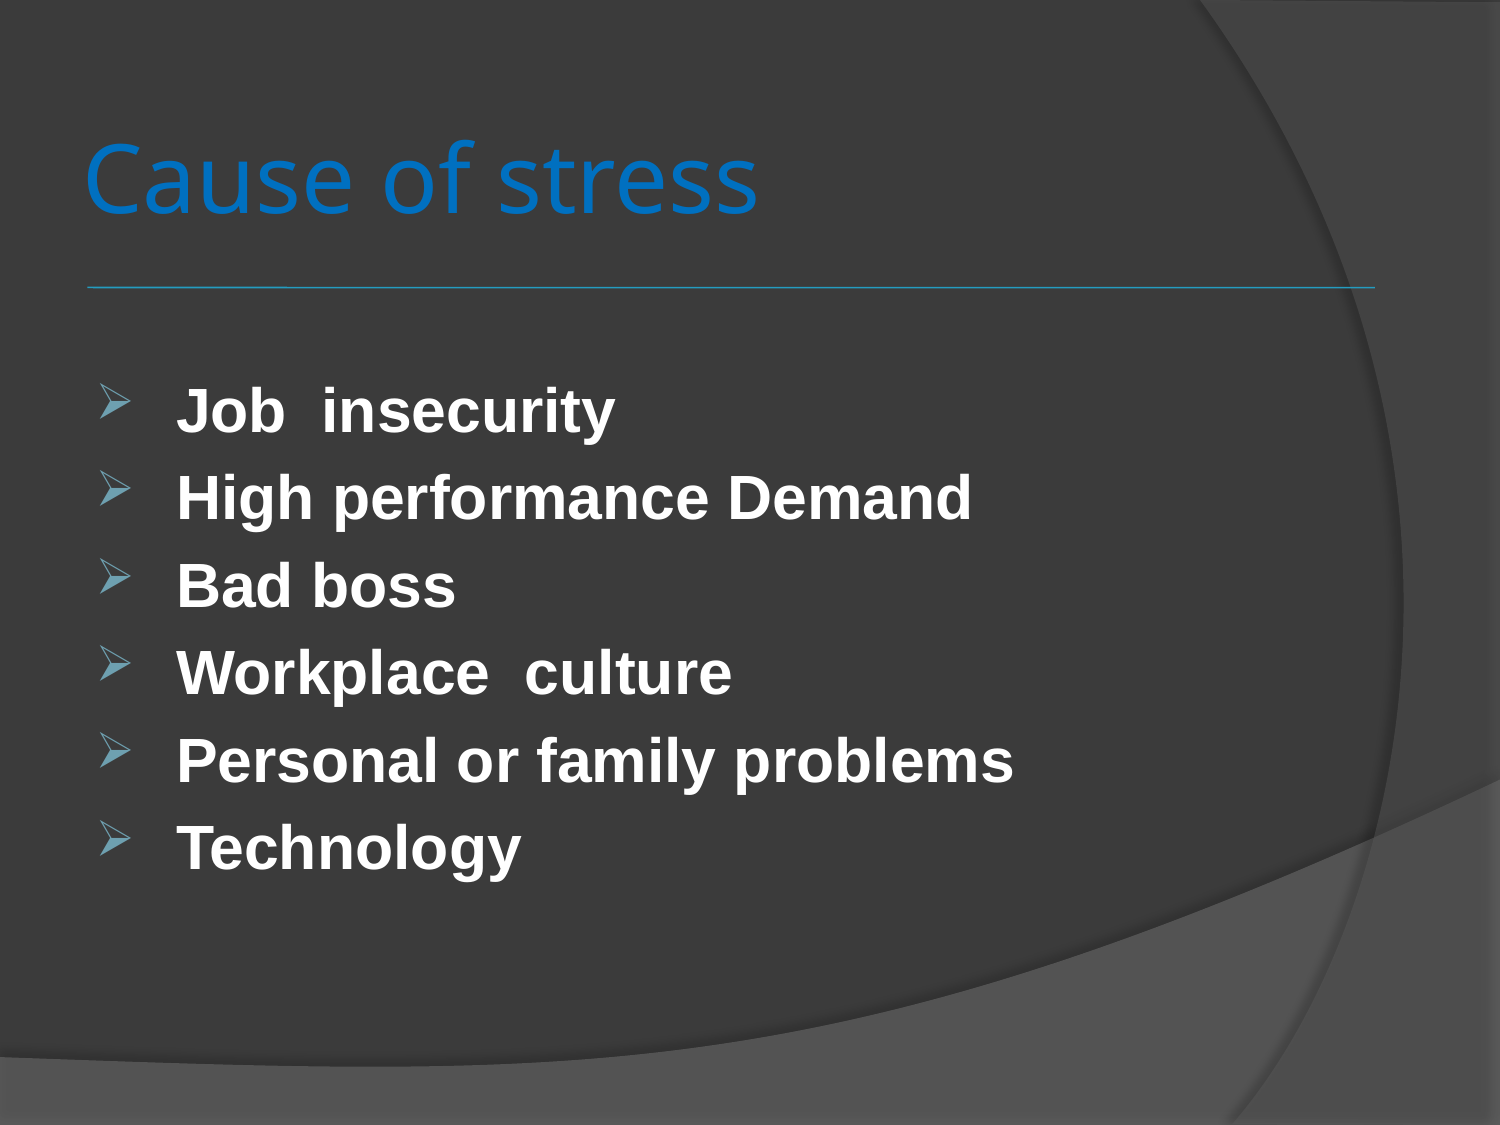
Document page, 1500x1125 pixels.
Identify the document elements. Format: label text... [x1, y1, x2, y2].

title Cause of stress [75, 50, 1425, 300]
list Job insecurity High performance Demand Bad boss Workplace culture Personal or family problems Technology [75, 362, 1438, 1025]
